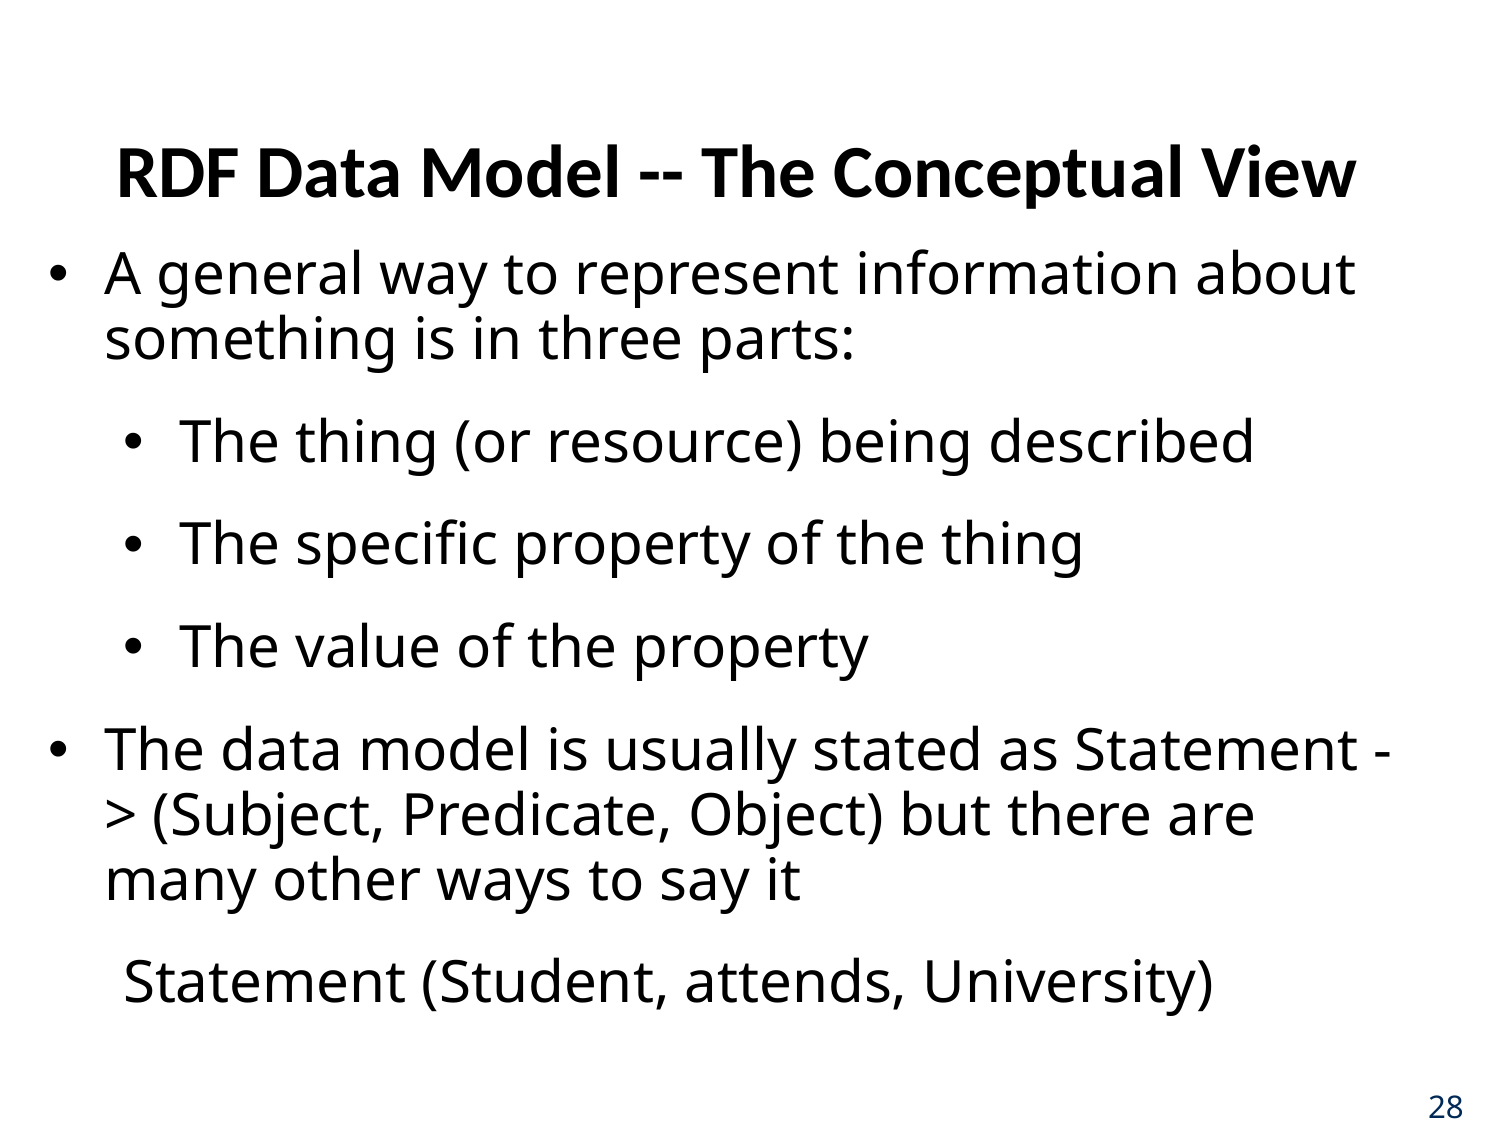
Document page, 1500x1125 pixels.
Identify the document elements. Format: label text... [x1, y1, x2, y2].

title RDF Data Model -- The Conceptual View [62, 75, 1413, 237]
text_box A general way to represent information about something is in three parts: The thing (or resource) being described The specific property of the thing The value of the property The data model is usually stated as Statement -> (Subject, Predicate, Object) but there are many other ways to say it Statement (Student, attends, University) [37, 237, 1425, 1022]
text_box 28 [1438, 1081, 1454, 1119]
